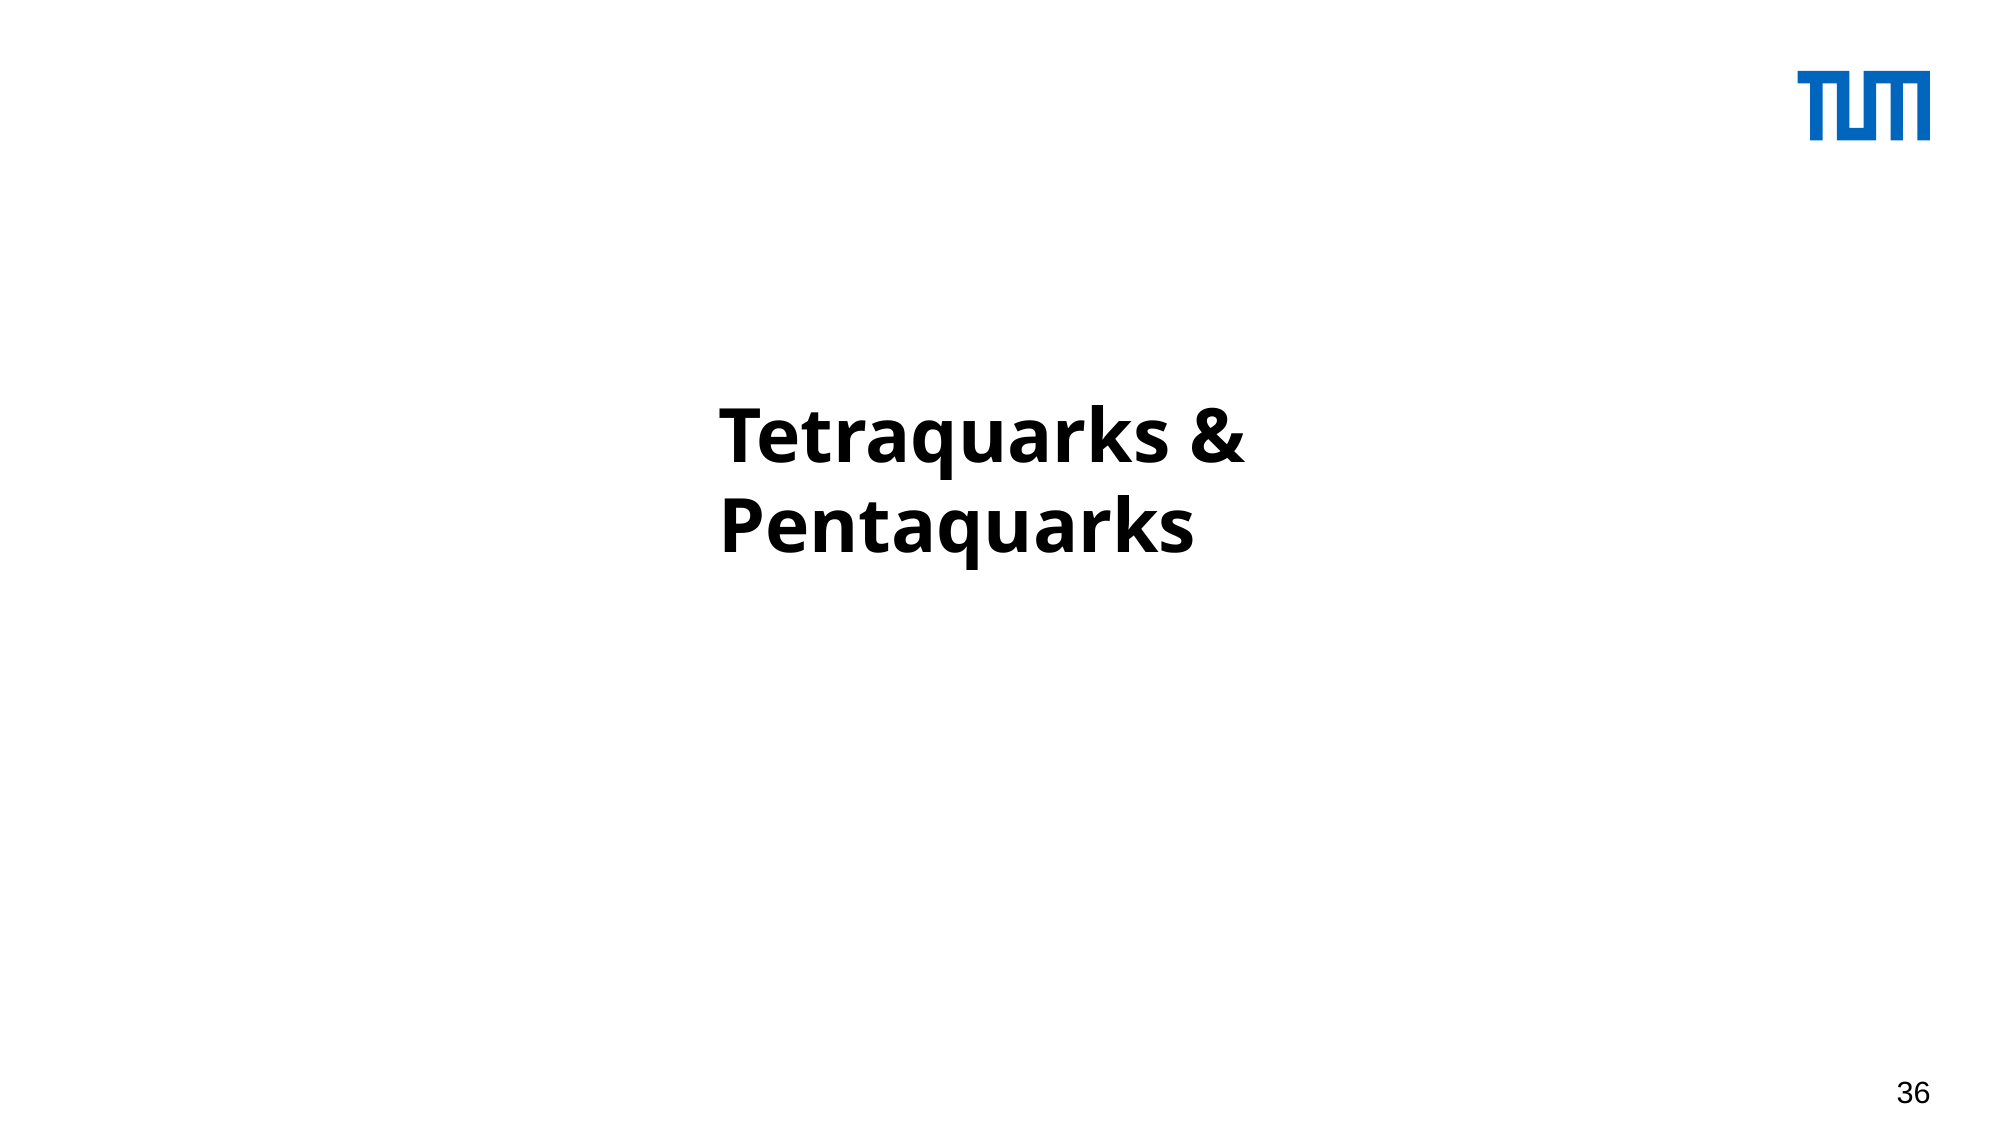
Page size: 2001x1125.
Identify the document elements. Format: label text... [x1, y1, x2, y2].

text_box Tetraquarks & Pentaquarks [703, 380, 1262, 575]
slide_number 36 [1481, 1061, 1931, 1122]
